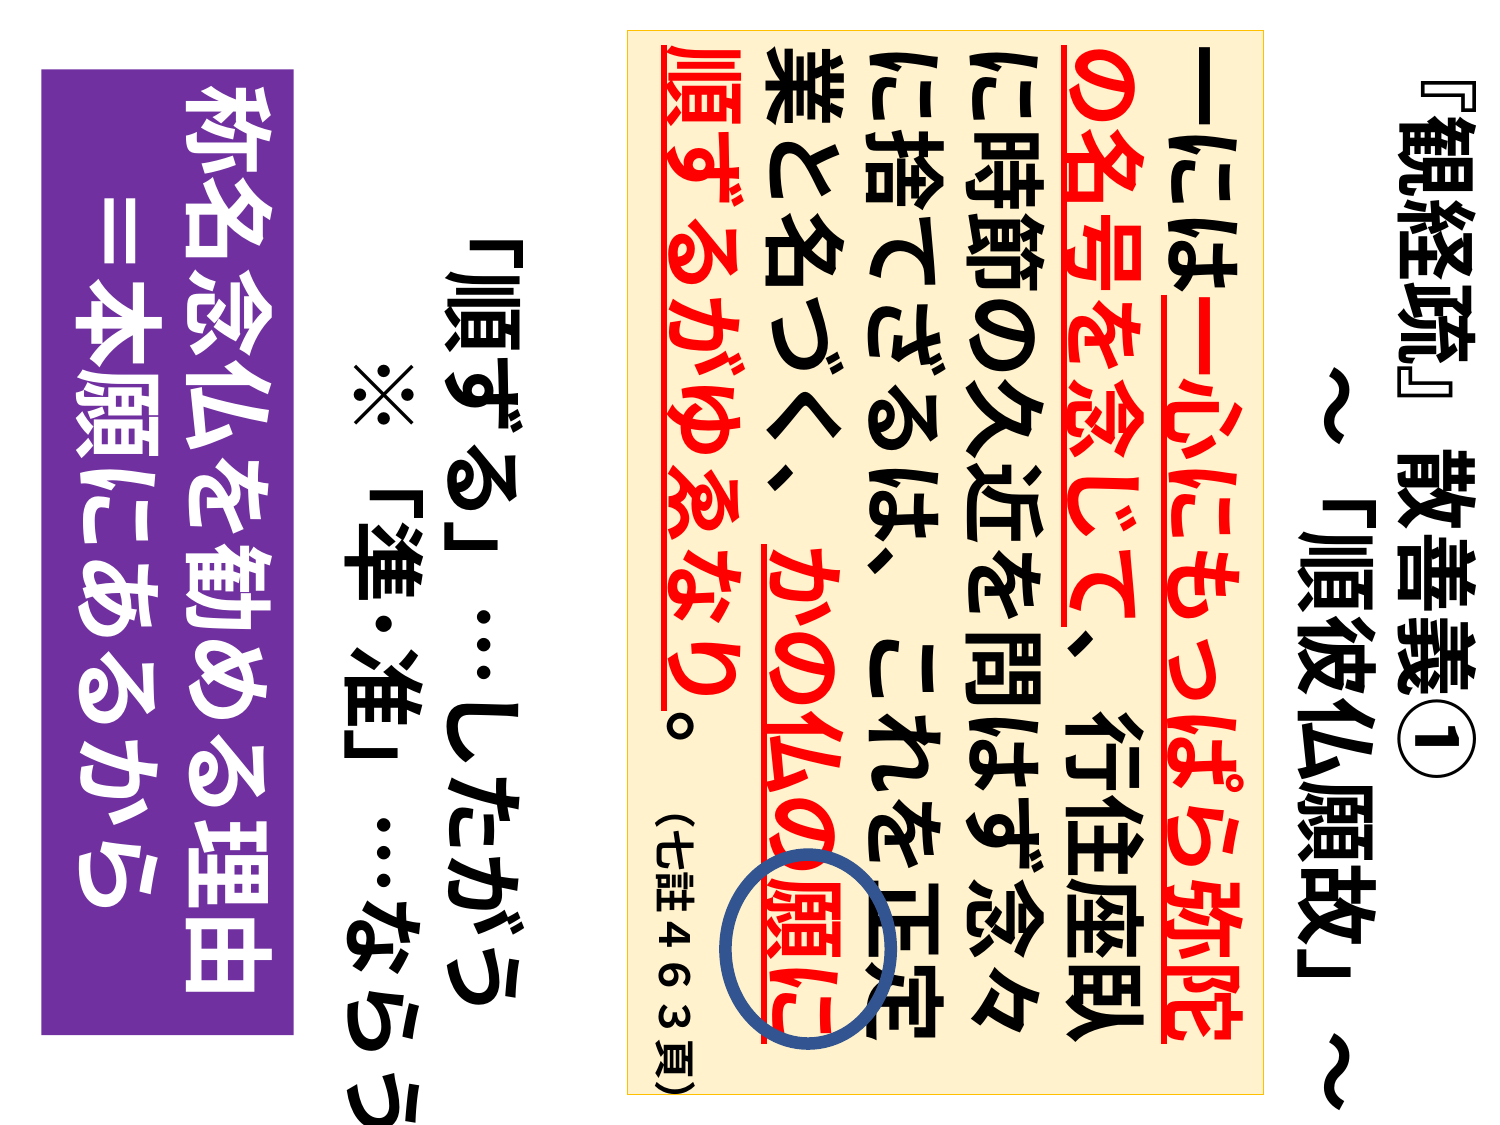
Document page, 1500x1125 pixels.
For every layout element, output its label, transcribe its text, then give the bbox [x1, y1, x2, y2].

text_box [724, 853, 892, 1045]
text_box 称名念仏を勧める理由 ＝本願にあるから [41, 69, 294, 1036]
text_box 『観経疏』散善義① ～「順彼仏願故」～ [1263, 16, 1496, 1125]
text_box 「順ずる」…したがう ※「準･准」…ならう [310, 172, 543, 1125]
text_box （七註４６３頁） [627, 773, 709, 1125]
text_box 一には一心にもっぱら弥陀の名号を念じて、行住座臥に時節の久近を問はず念々に捨てざるは、これを正定業と名づく、かの仏の願に順ずるがゆゑなり。 [627, 30, 1263, 1095]
